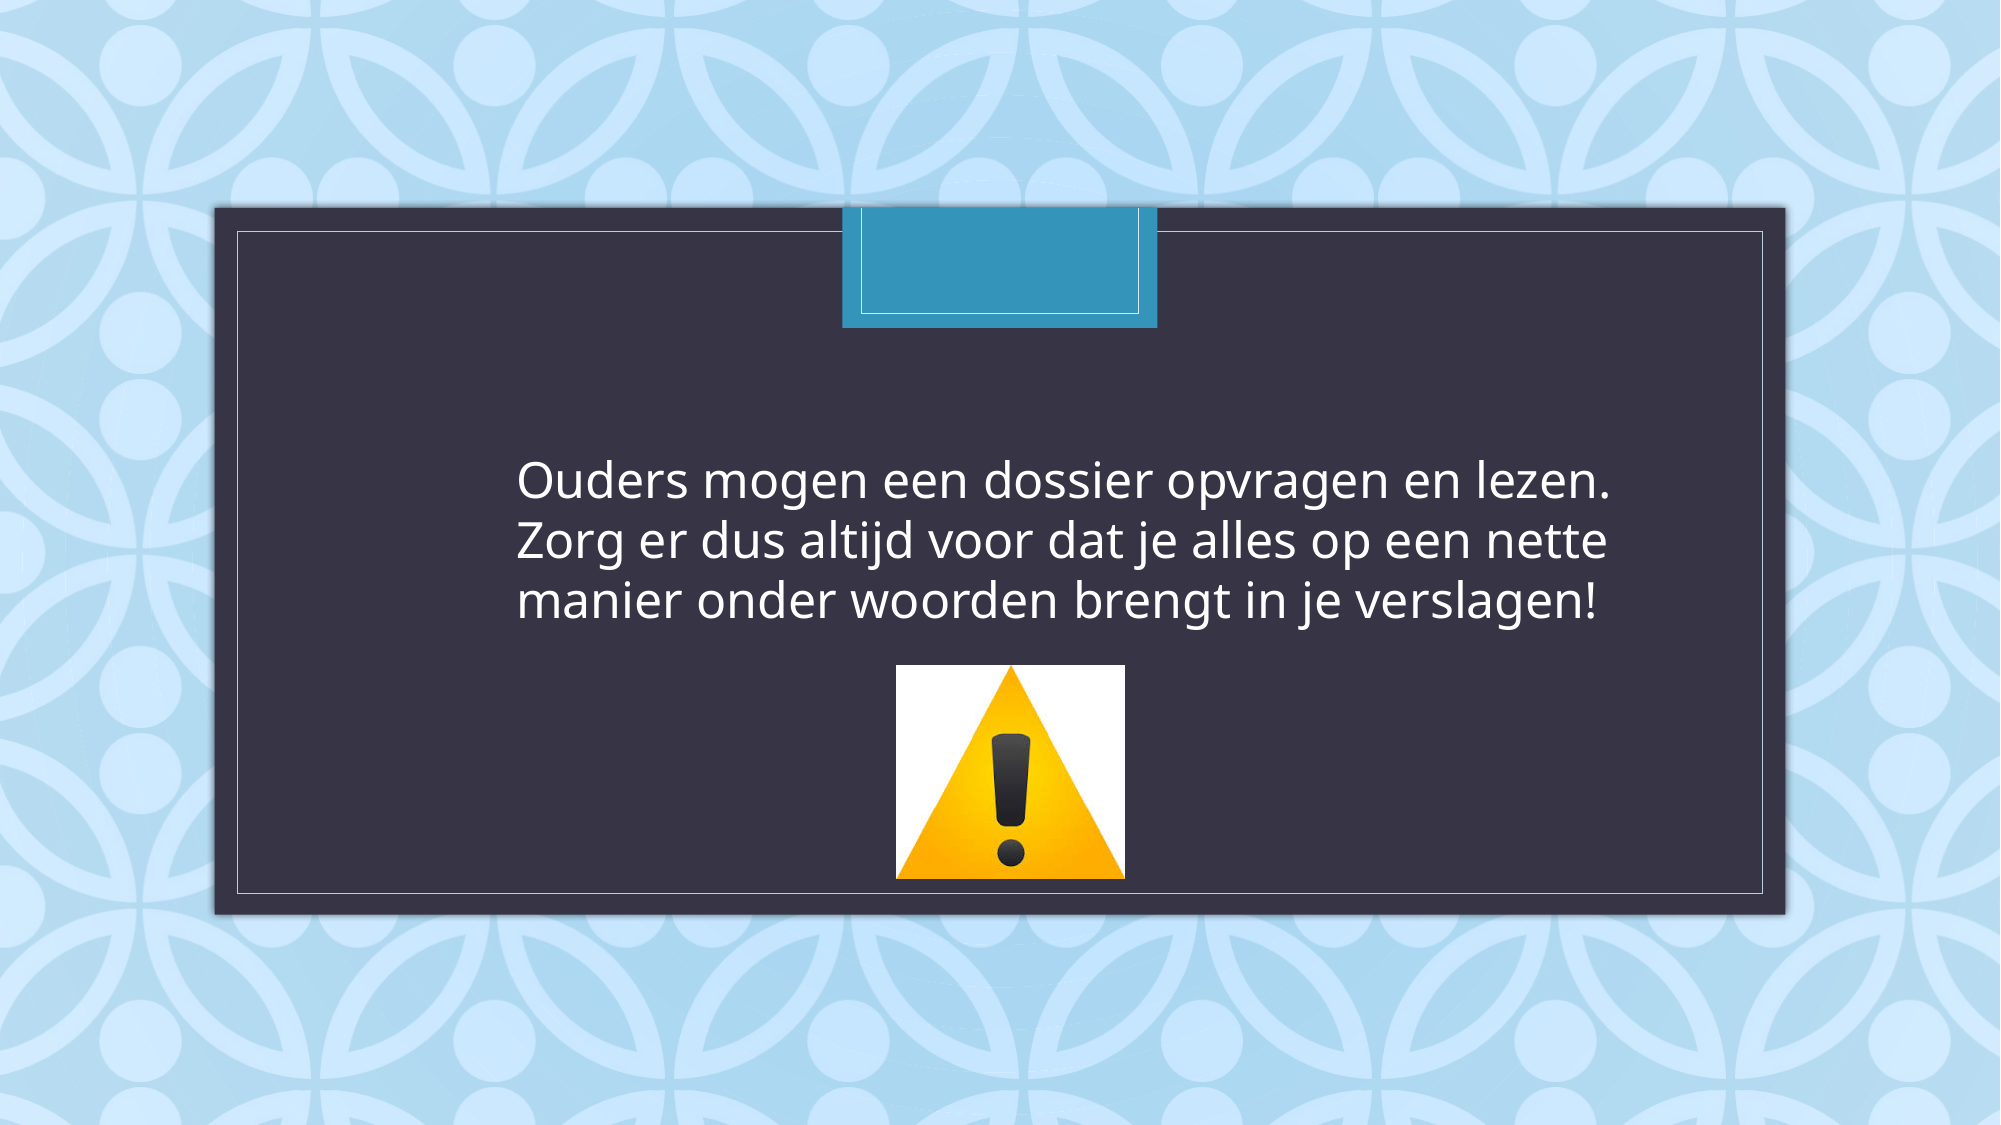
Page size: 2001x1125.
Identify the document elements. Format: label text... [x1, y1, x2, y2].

text_box Ouders mogen een dossier opvragen en lezen. Zorg er dus altijd voor dat je alles op een nette manier onder woorden brengt in je verslagen! [501, 440, 1628, 636]
picture [896, 665, 1125, 879]
